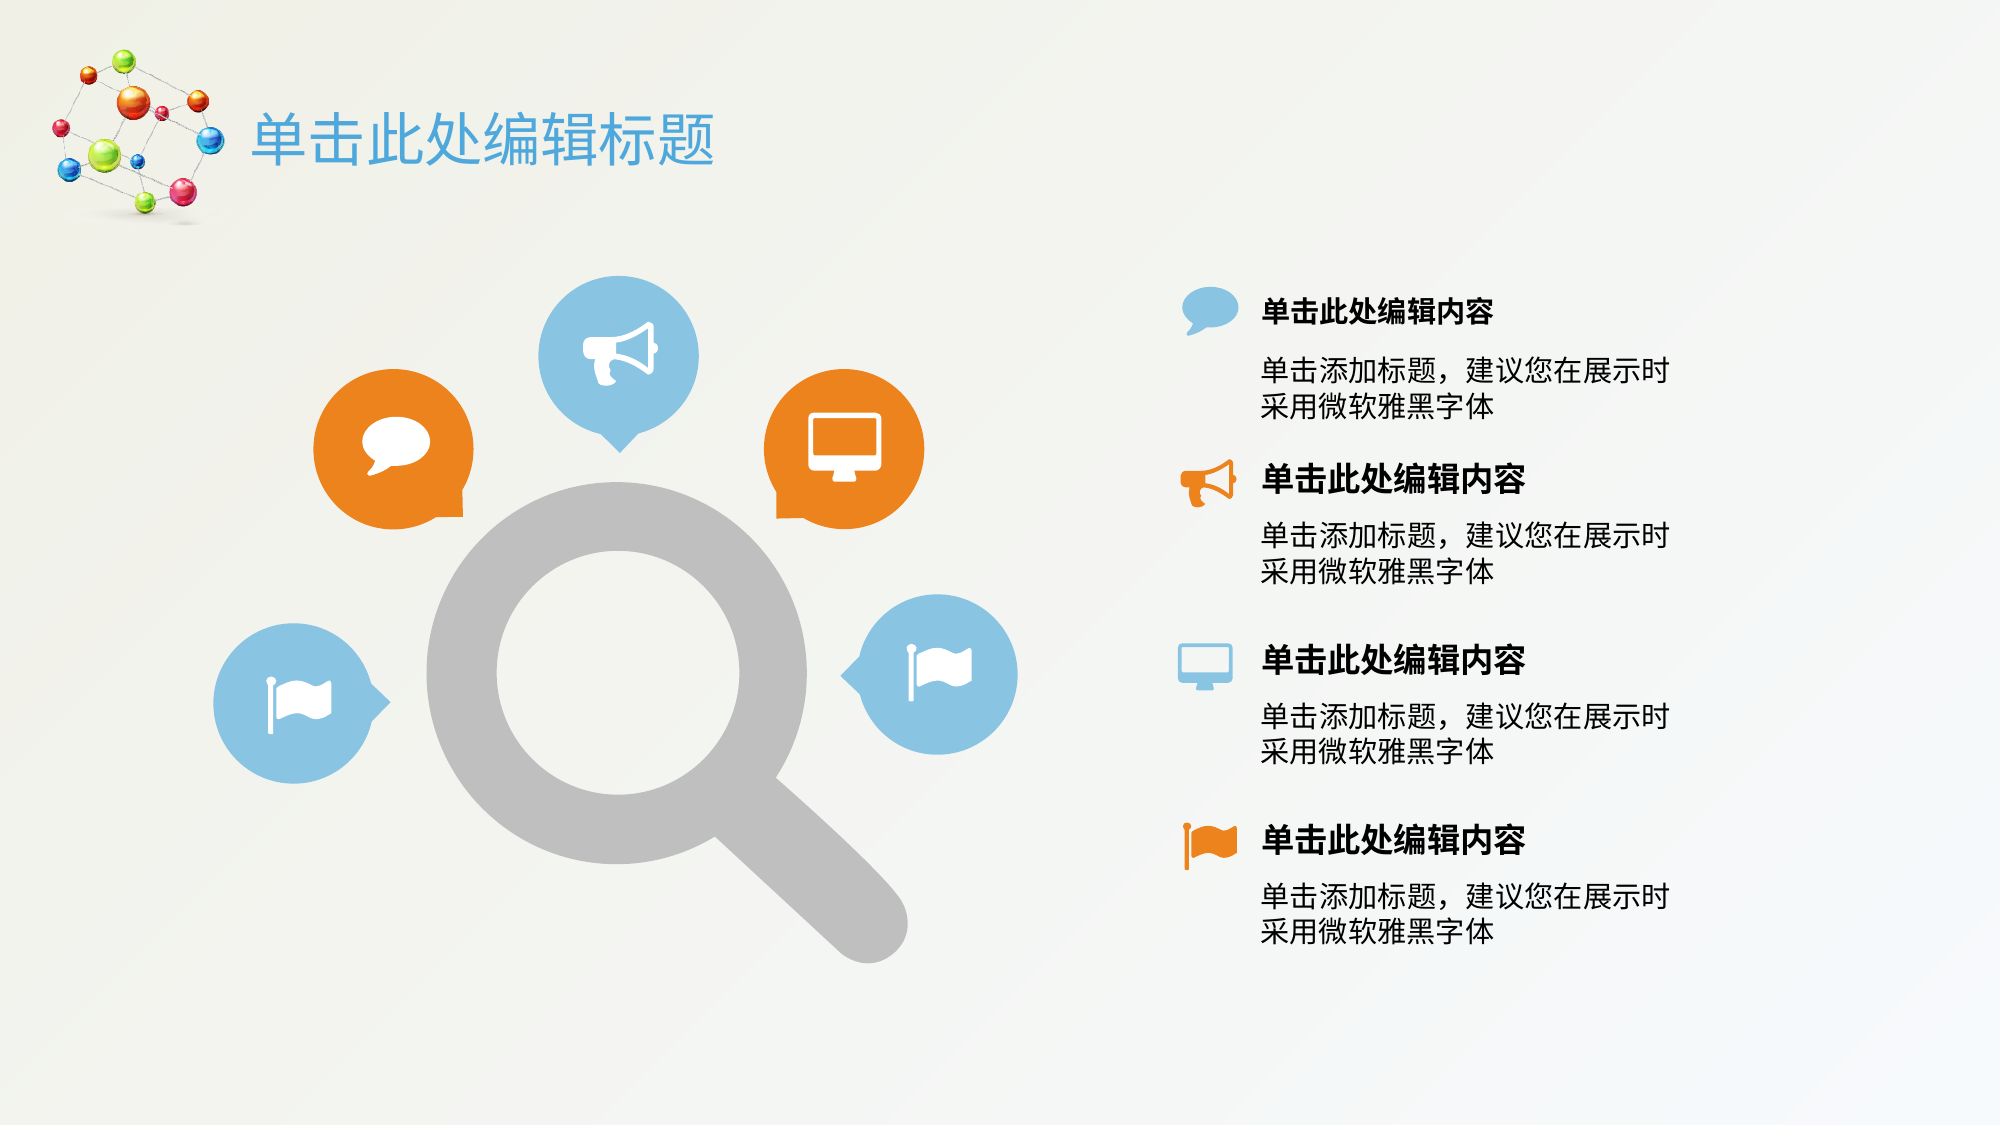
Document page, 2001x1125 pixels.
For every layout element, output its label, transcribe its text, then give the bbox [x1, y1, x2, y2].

text_box [1191, 825, 1237, 858]
text_box 单击此处编辑内容 [1246, 447, 1629, 506]
text_box [213, 623, 391, 784]
text_box [276, 680, 332, 720]
text_box [1182, 822, 1192, 871]
text_box [266, 676, 277, 735]
text_box [808, 412, 882, 482]
text_box [916, 647, 972, 687]
text_box 单击添加标题，建议您在展示时采用微软雅黑字体 [1245, 509, 1687, 596]
text_box [583, 321, 658, 386]
text_box [538, 275, 699, 454]
text_box [313, 369, 474, 530]
text_box 单击此处编辑标题 [234, 95, 733, 181]
picture [48, 41, 226, 226]
text_box 单击此处编辑内容 [1246, 282, 1629, 336]
text_box [1180, 459, 1237, 508]
text_box 单击此处编辑内容 [1246, 627, 1629, 687]
text_box 单击添加标题，建议您在展示时采用微软雅黑字体 [1245, 870, 1687, 956]
text_box [906, 643, 917, 702]
text_box [1182, 286, 1239, 336]
text_box [840, 594, 1018, 755]
text_box [426, 482, 908, 964]
text_box [362, 416, 431, 476]
text_box 单击此处编辑内容 [1246, 807, 1629, 867]
text_box [763, 369, 925, 530]
text_box [1177, 643, 1233, 691]
text_box 单击添加标题，建议您在展示时采用微软雅黑字体 [1245, 689, 1687, 776]
text_box 单击添加标题，建议您在展示时采用微软雅黑字体 [1245, 344, 1687, 431]
